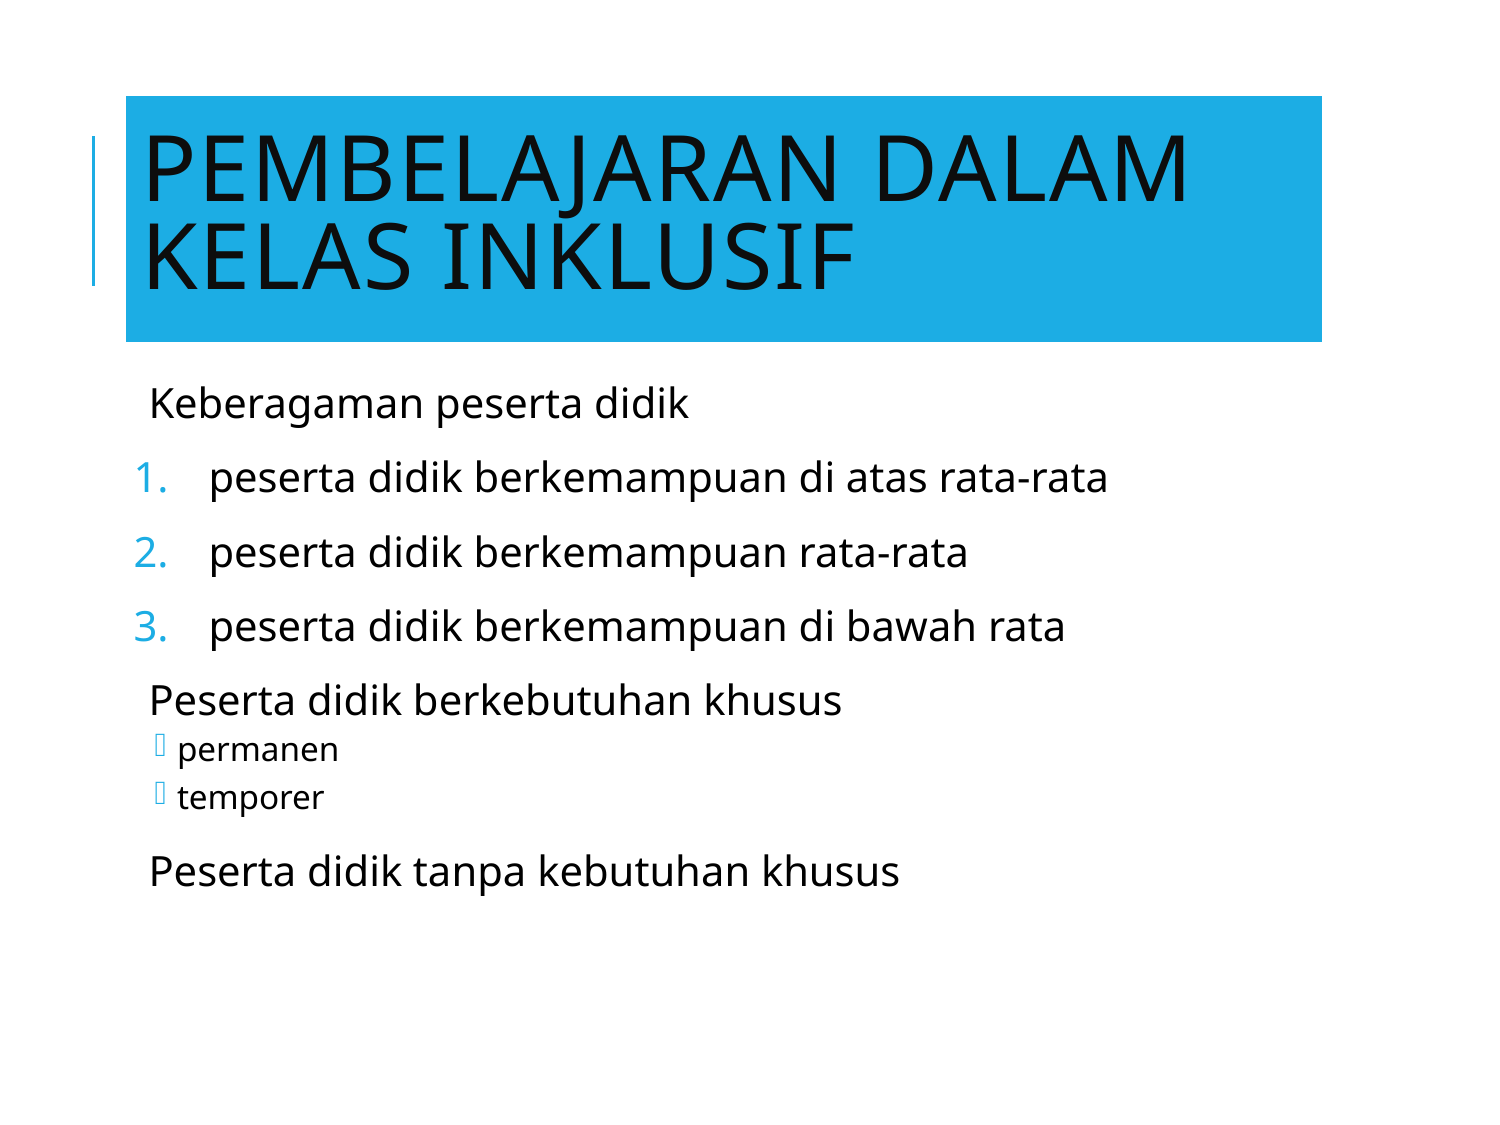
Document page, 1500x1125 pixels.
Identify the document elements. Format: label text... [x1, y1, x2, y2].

title Pembelajaran Dalam Kelas Inklusif [126, 96, 1322, 342]
list Keberagaman peserta didik peserta didik berkemampuan di atas rata-rata peserta didik berkemampuan rata-rata peserta didik berkemampuan di bawah rata Peserta didik berkebutuhan khusus permanen temporer Peserta didik tanpa kebutuhan khusus [126, 375, 1322, 1035]
